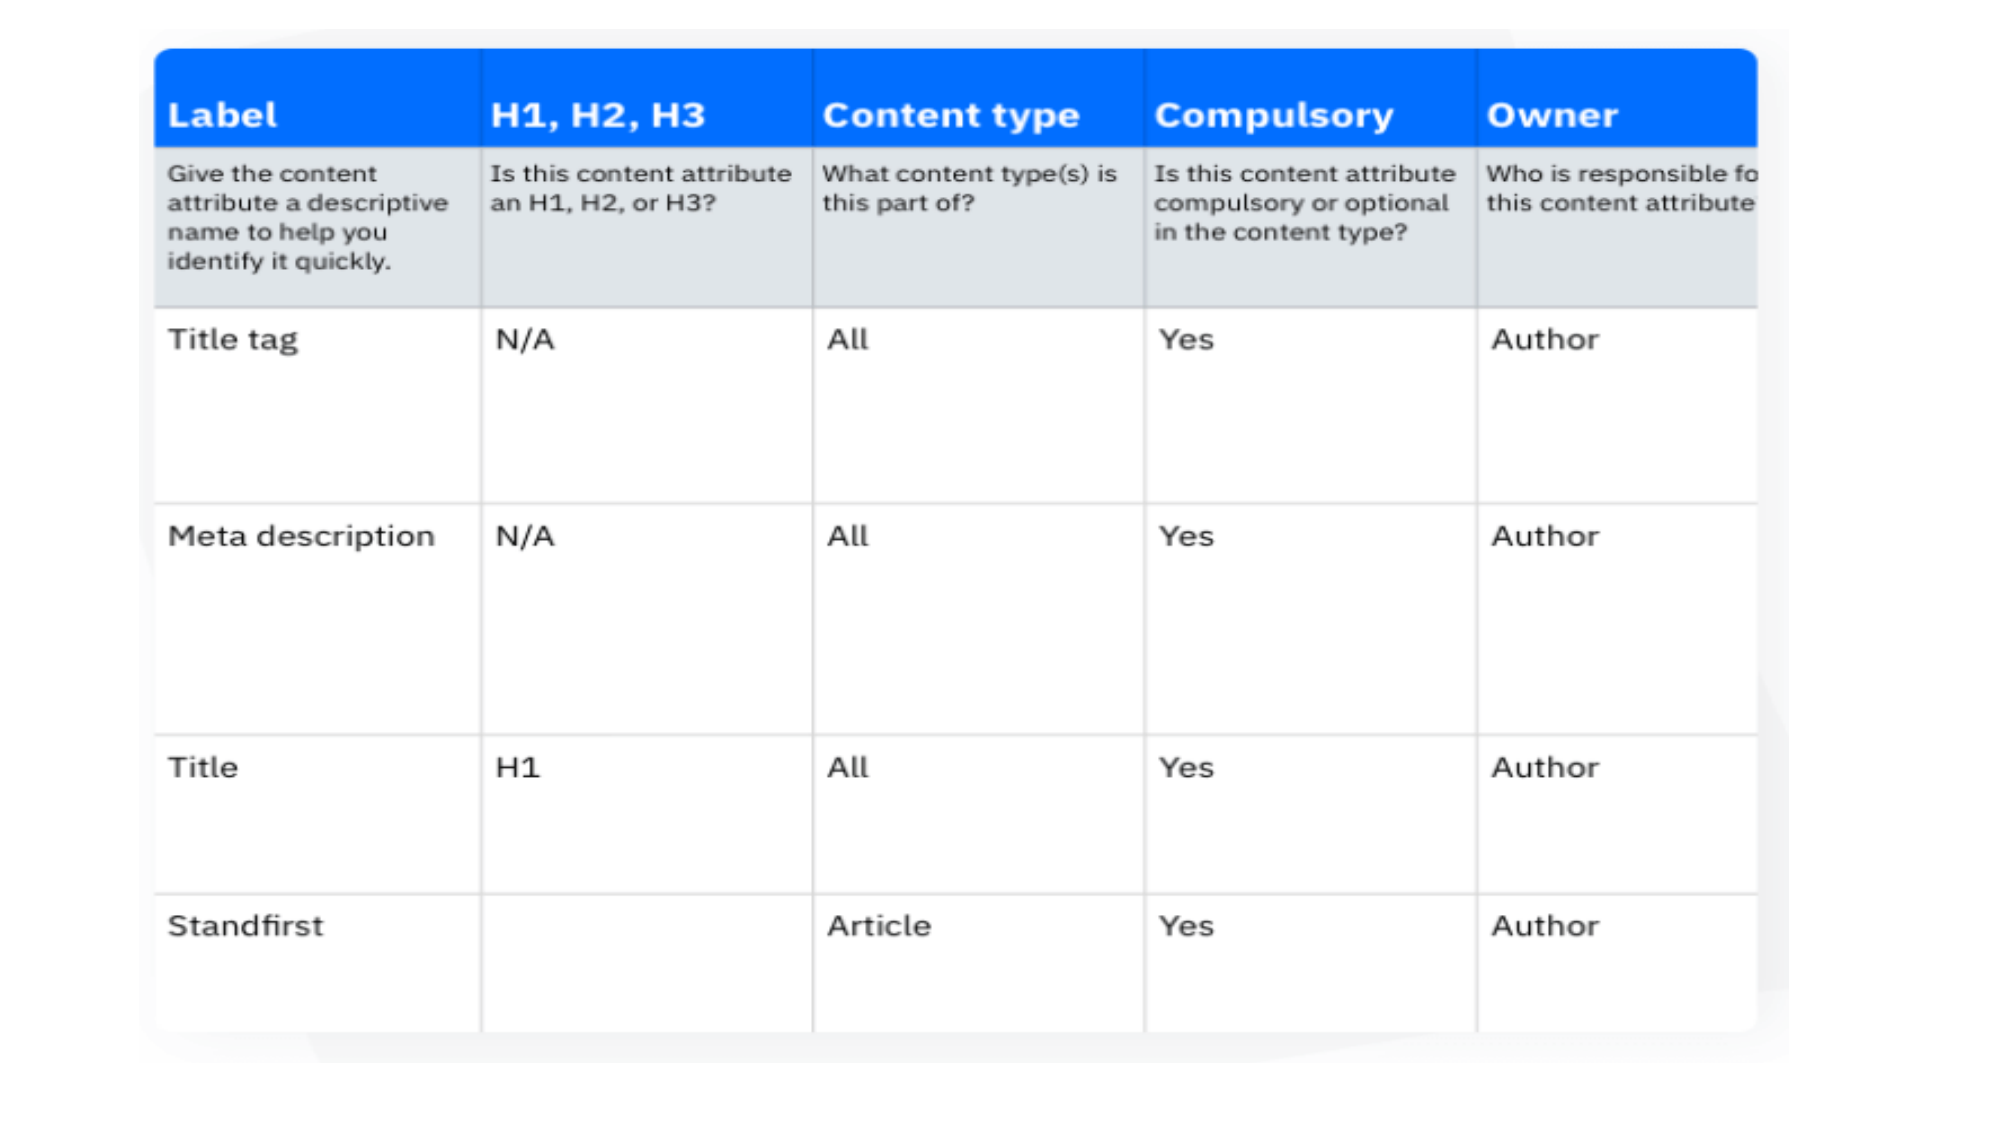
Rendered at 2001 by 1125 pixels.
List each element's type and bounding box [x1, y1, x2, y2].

picture [138, 29, 1789, 1063]
